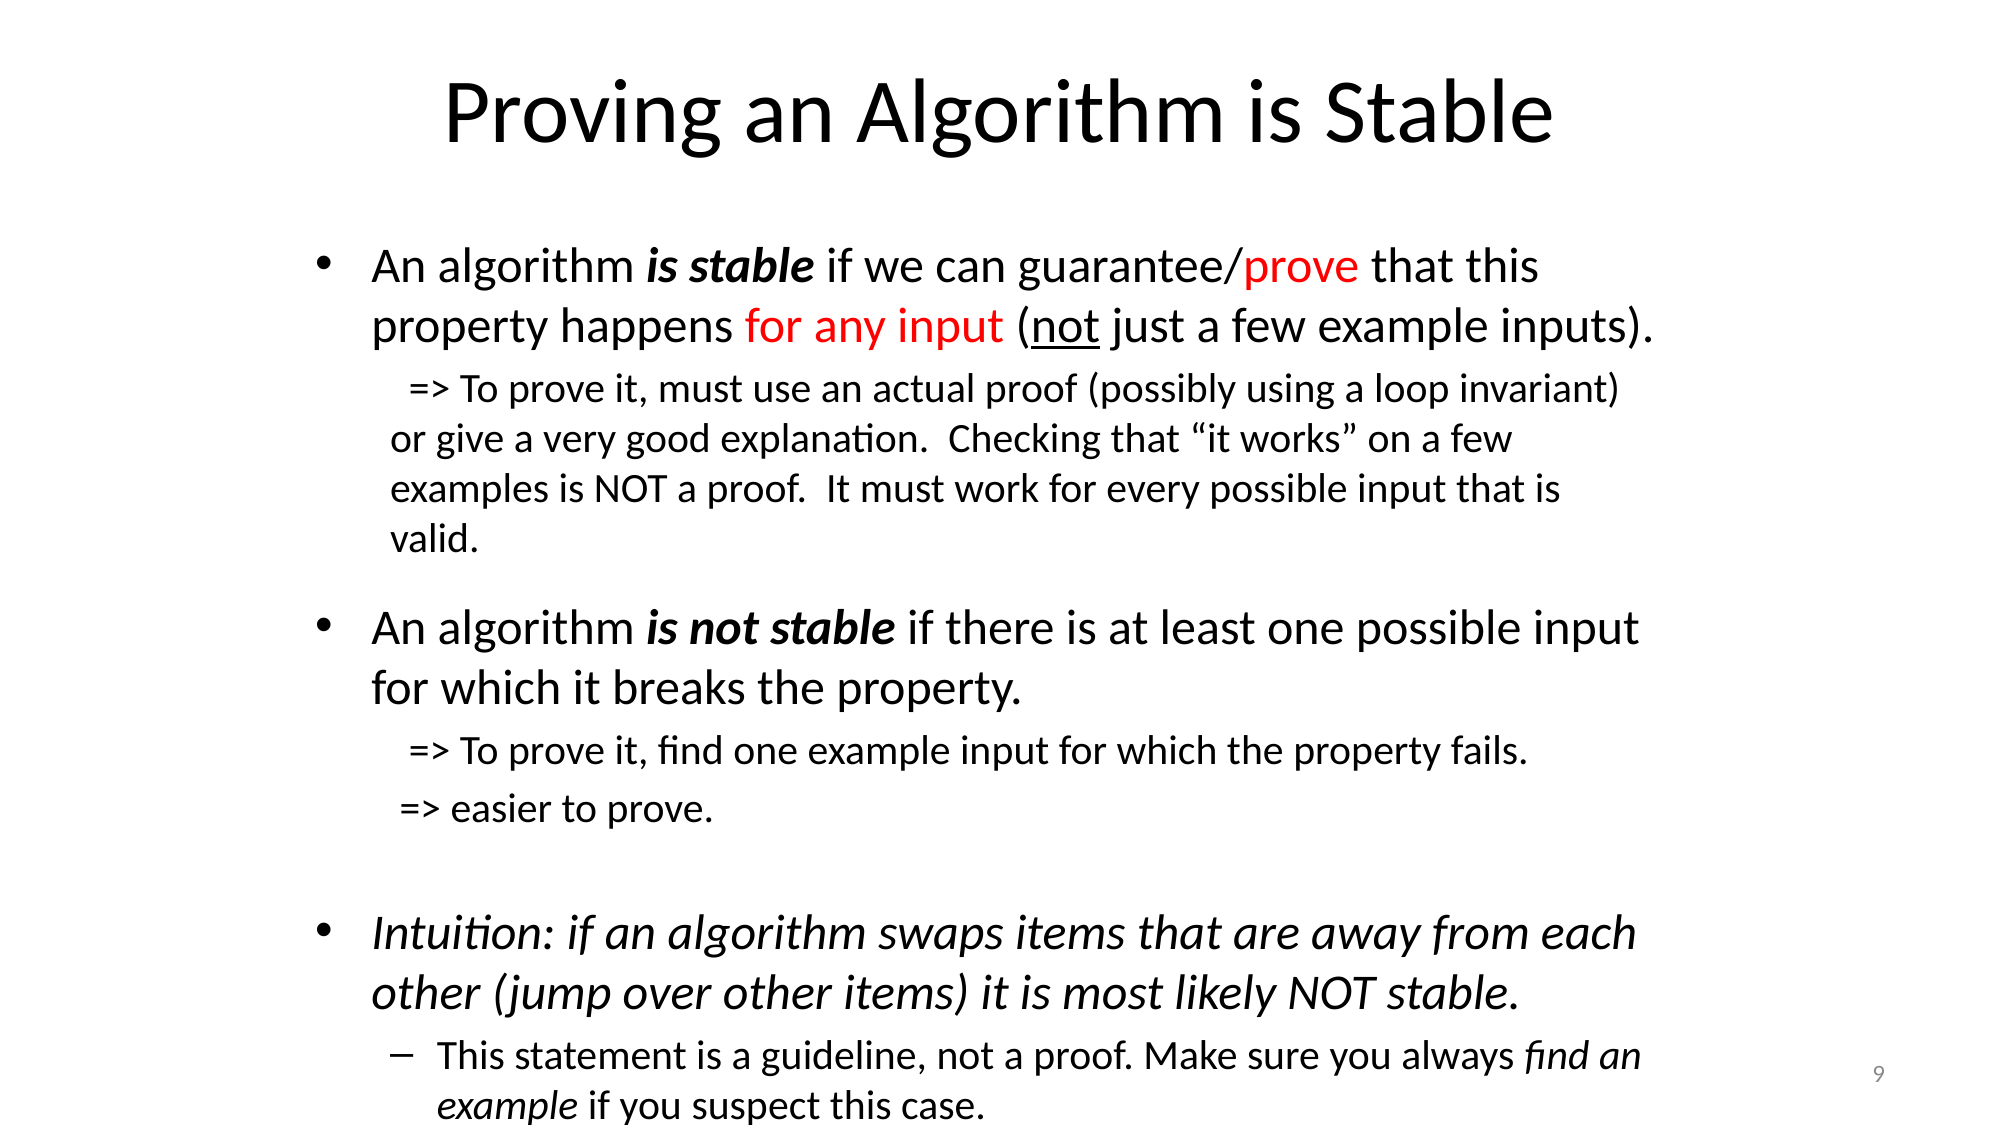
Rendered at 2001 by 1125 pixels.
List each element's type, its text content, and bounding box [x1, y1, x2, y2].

slide_number 9 [1433, 1042, 1900, 1103]
list An algorithm is stable if we can guarantee/prove that this property happens for any input (not just a few example inputs). => To prove it, must use an actual proof (possibly using a loop invariant) or give a very good explanation. Checking that “it works” on a few examples is NOT a proof. It must work for every possible input that is valid. An algorithm is not stable if there is at least one possible input for which it breaks the property. => To prove it, find one example input for which the property fails. => easier to prove. Intuition: if an algorithm swaps items that are away from each other (jump over other items) it is most likely NOT stable. This statement is a guideline, not a proof. Make sure you always find an example if you suspect this case. [300, 224, 1675, 1088]
title Proving an Algorithm is Stable [99, 12, 1900, 200]
